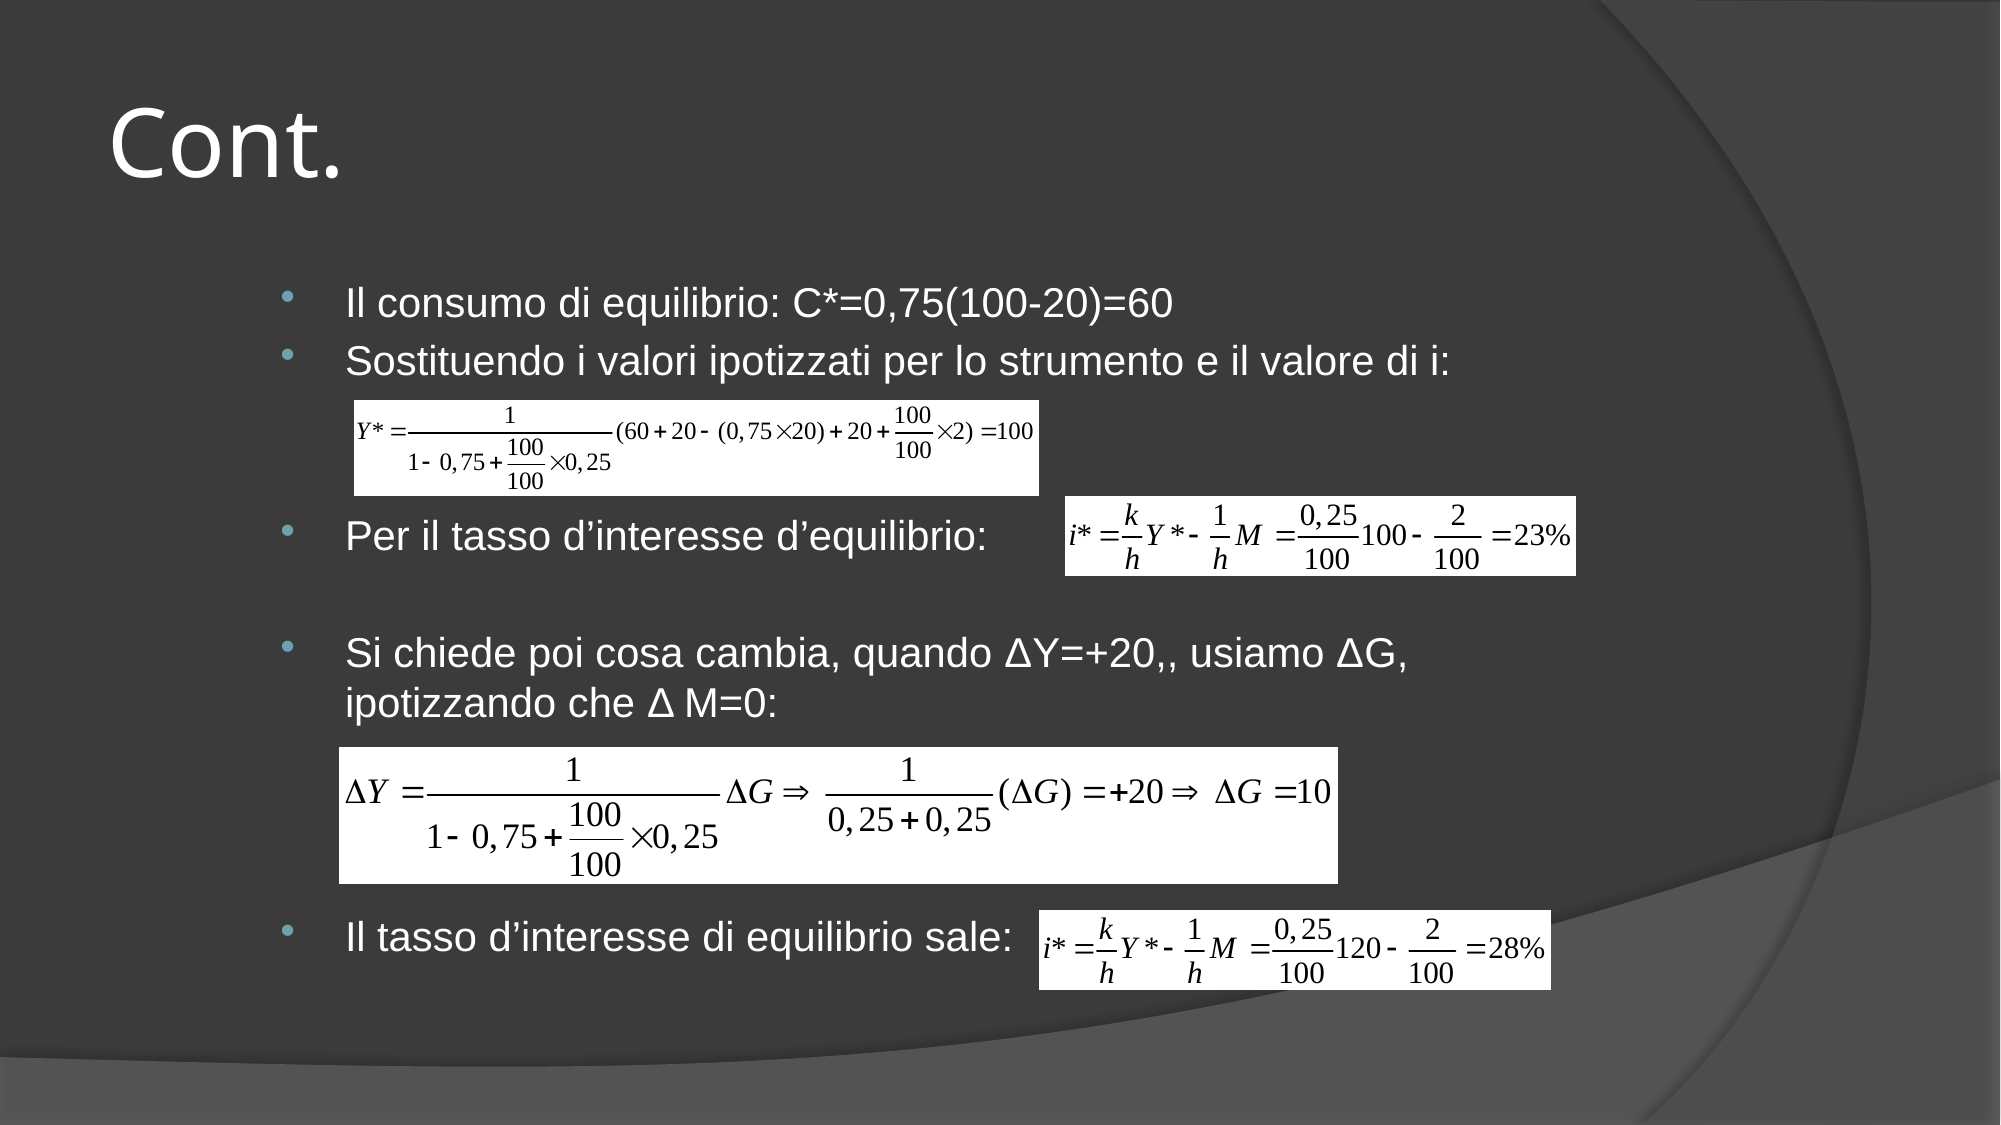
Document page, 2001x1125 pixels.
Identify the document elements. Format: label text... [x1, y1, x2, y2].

list Il consumo di equilibrio: C*=0,75(100-20)=60 Sostituendo i valori ipotizzati per lo strumento e il valore di i: Per il tasso d’interesse d’equilibrio: Si chiede poi cosa cambia, quando ΔY=+20,, usiamo ΔG, ipotizzando che Δ M=0: Il tasso d’interesse di equilibrio sale: [261, 268, 1612, 1056]
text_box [338, 746, 1338, 885]
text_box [1064, 495, 1577, 577]
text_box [353, 399, 1040, 496]
title Cont. [99, 45, 1734, 233]
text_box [1038, 909, 1552, 991]
